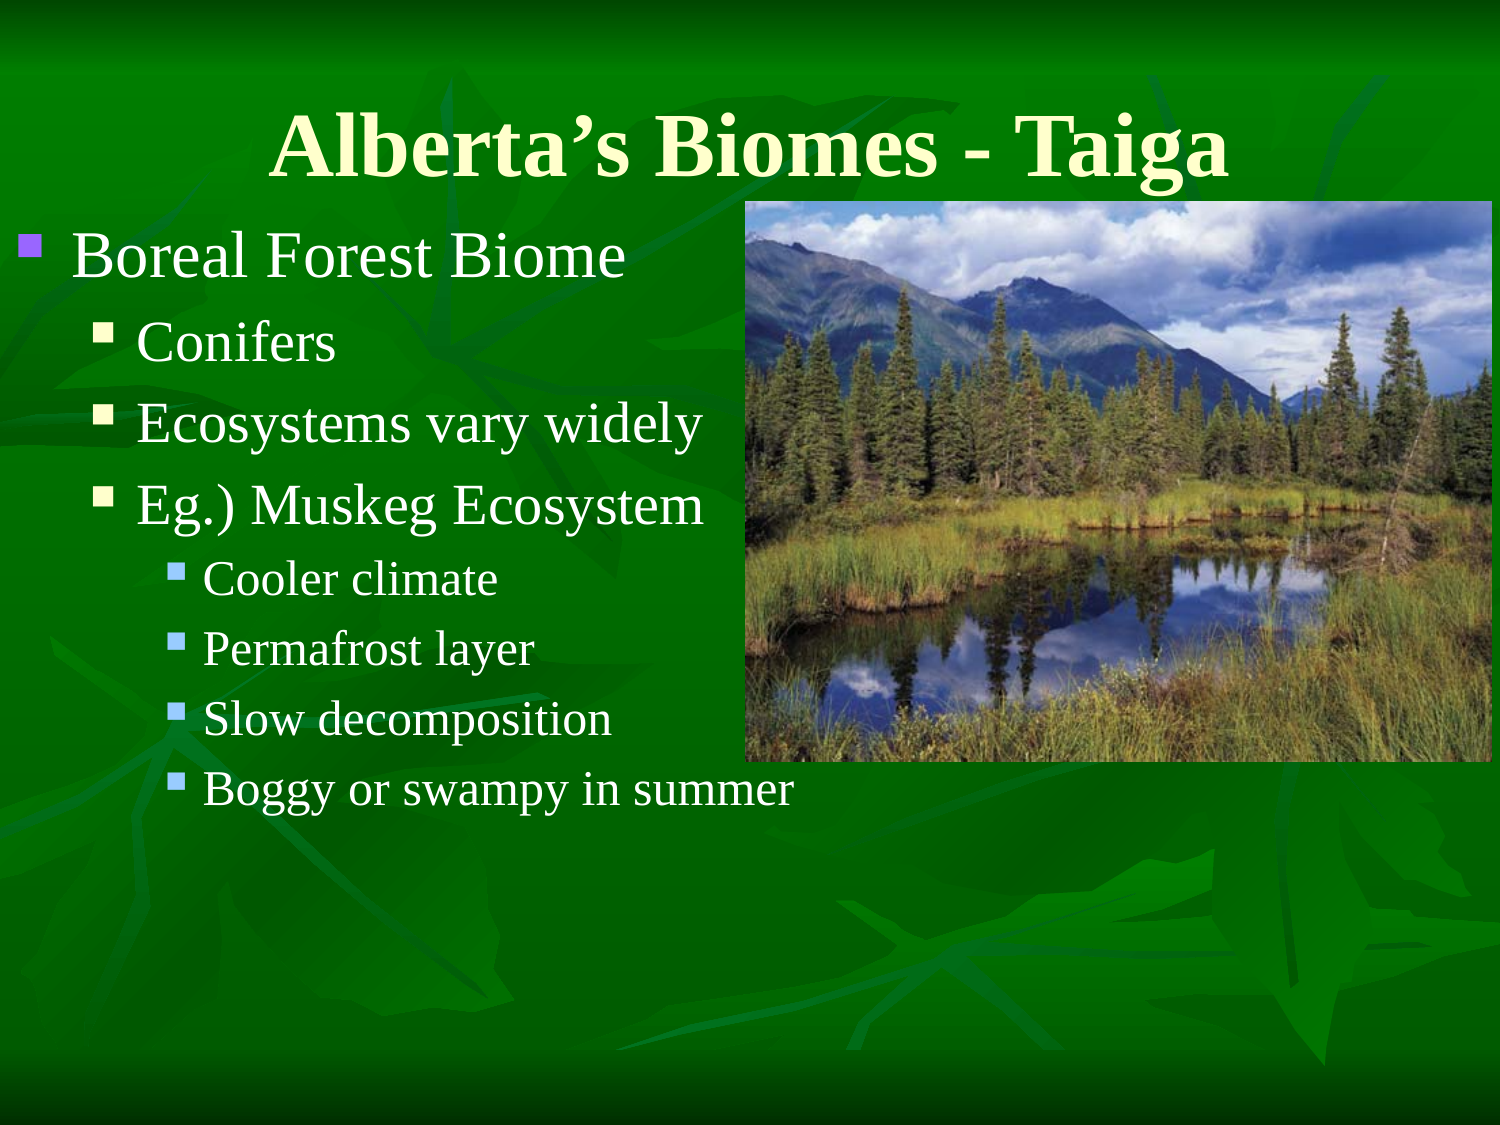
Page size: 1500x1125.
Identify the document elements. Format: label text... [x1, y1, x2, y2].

title Alberta’s Biomes - Taiga [74, 45, 1426, 203]
picture [745, 200, 1492, 762]
list Boreal Forest Biome Conifers Ecosystems vary widely Eg.) Muskeg Ecosystem Cooler climate Permafrost layer Slow decomposition Boggy or swampy in summer [0, 203, 1373, 947]
